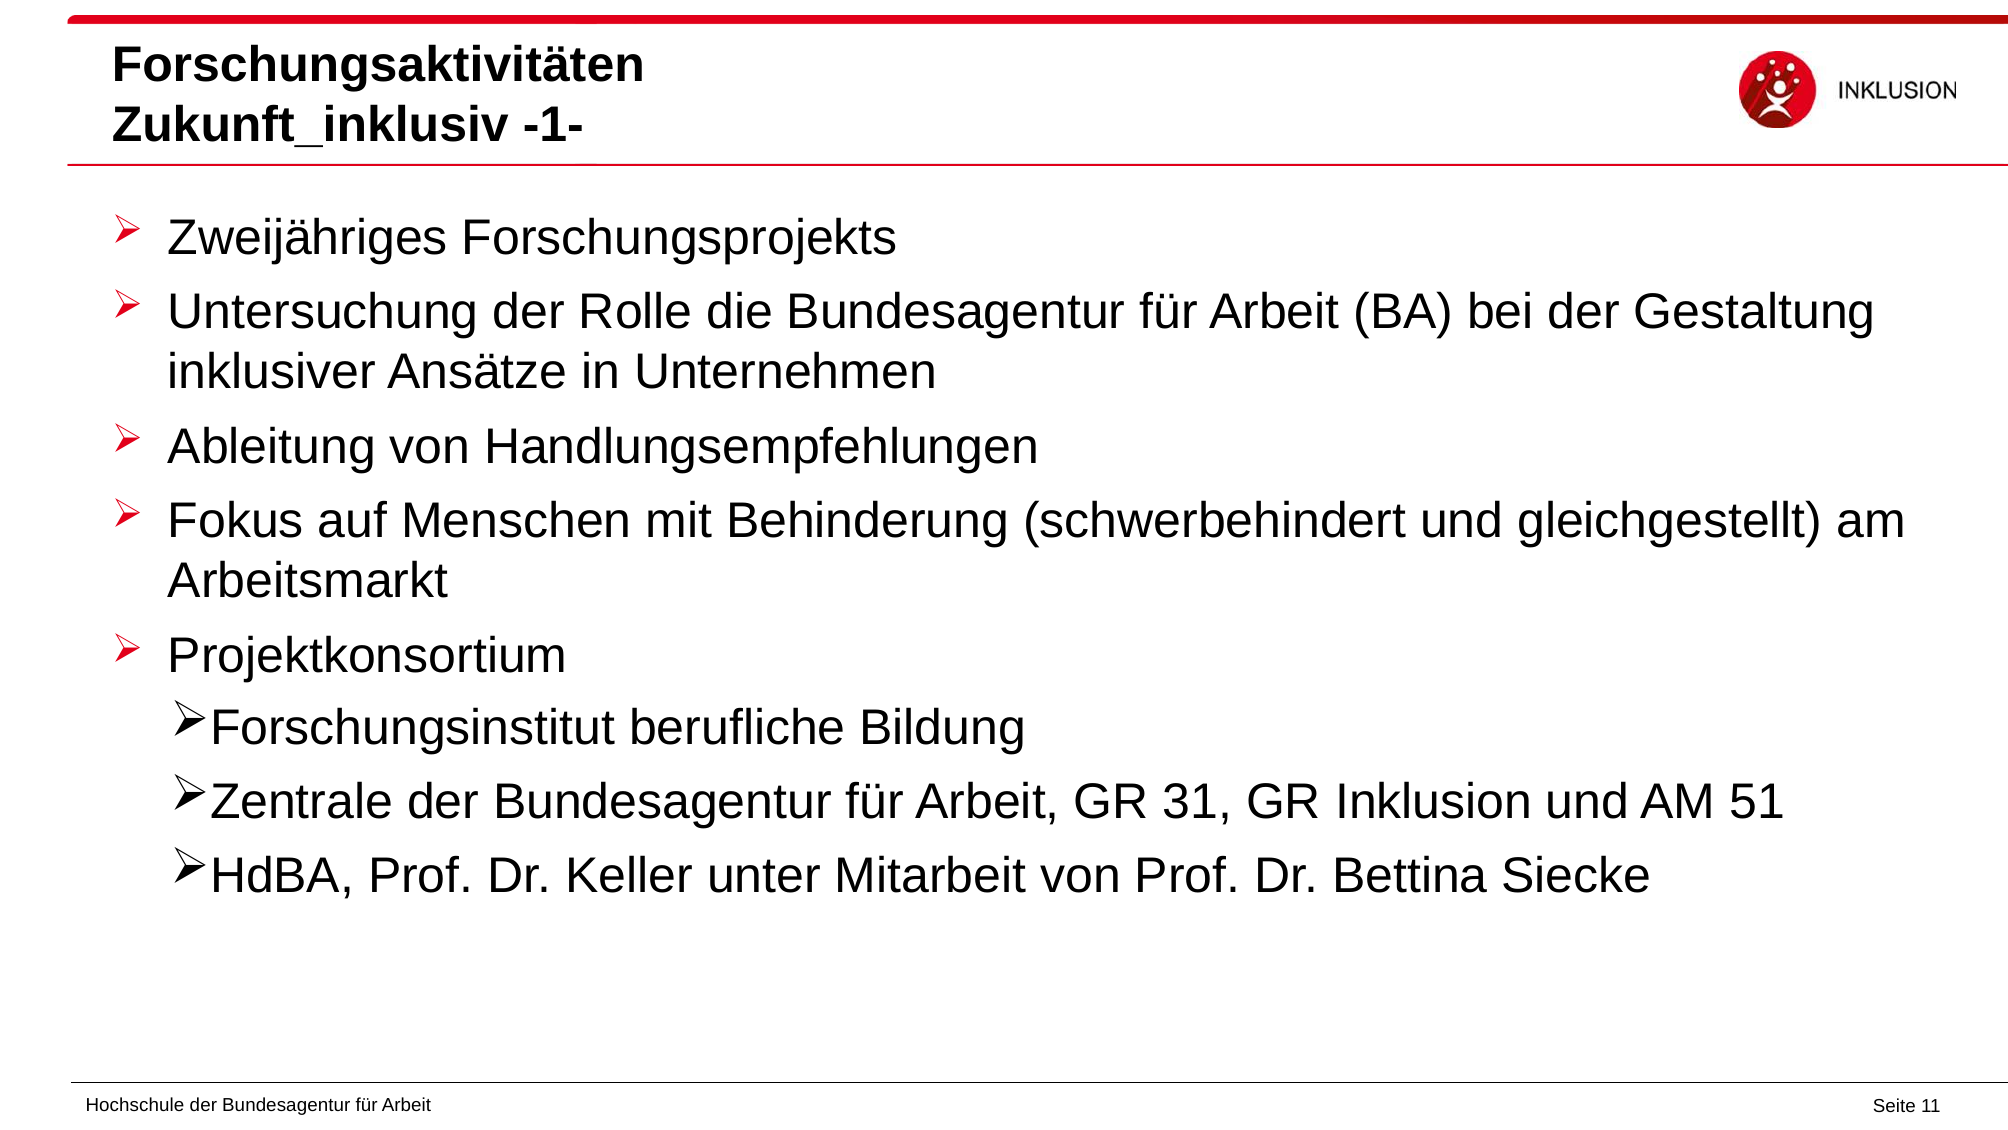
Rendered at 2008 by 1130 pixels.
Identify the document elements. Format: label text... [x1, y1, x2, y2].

slide_number Seite 11 [1813, 1082, 1956, 1128]
title Forschungsaktivitäten Zukunft_inklusiv -1- [96, 23, 1937, 165]
list Zweijähriges Forschungsprojekts Untersuchung der Rolle die Bundesagentur für Arbeit (BA) bei der Gestaltung inklusiver Ansätze in Unternehmen Ableitung von Handlungsempfehlungen Fokus auf Menschen mit Behinderung (schwerbehindert und gleichgestellt) am Arbeitsmarkt Projektkonsortium Forschungsinstitut berufliche Bildung Zentrale der Bundesagentur für Arbeit, GR 31, GR Inklusion und AM 51 HdBA, Prof. Dr. Keller unter Mitarbeit von Prof. Dr. Bettina Siecke [96, 196, 1937, 1040]
picture [14, 15, 2008, 166]
